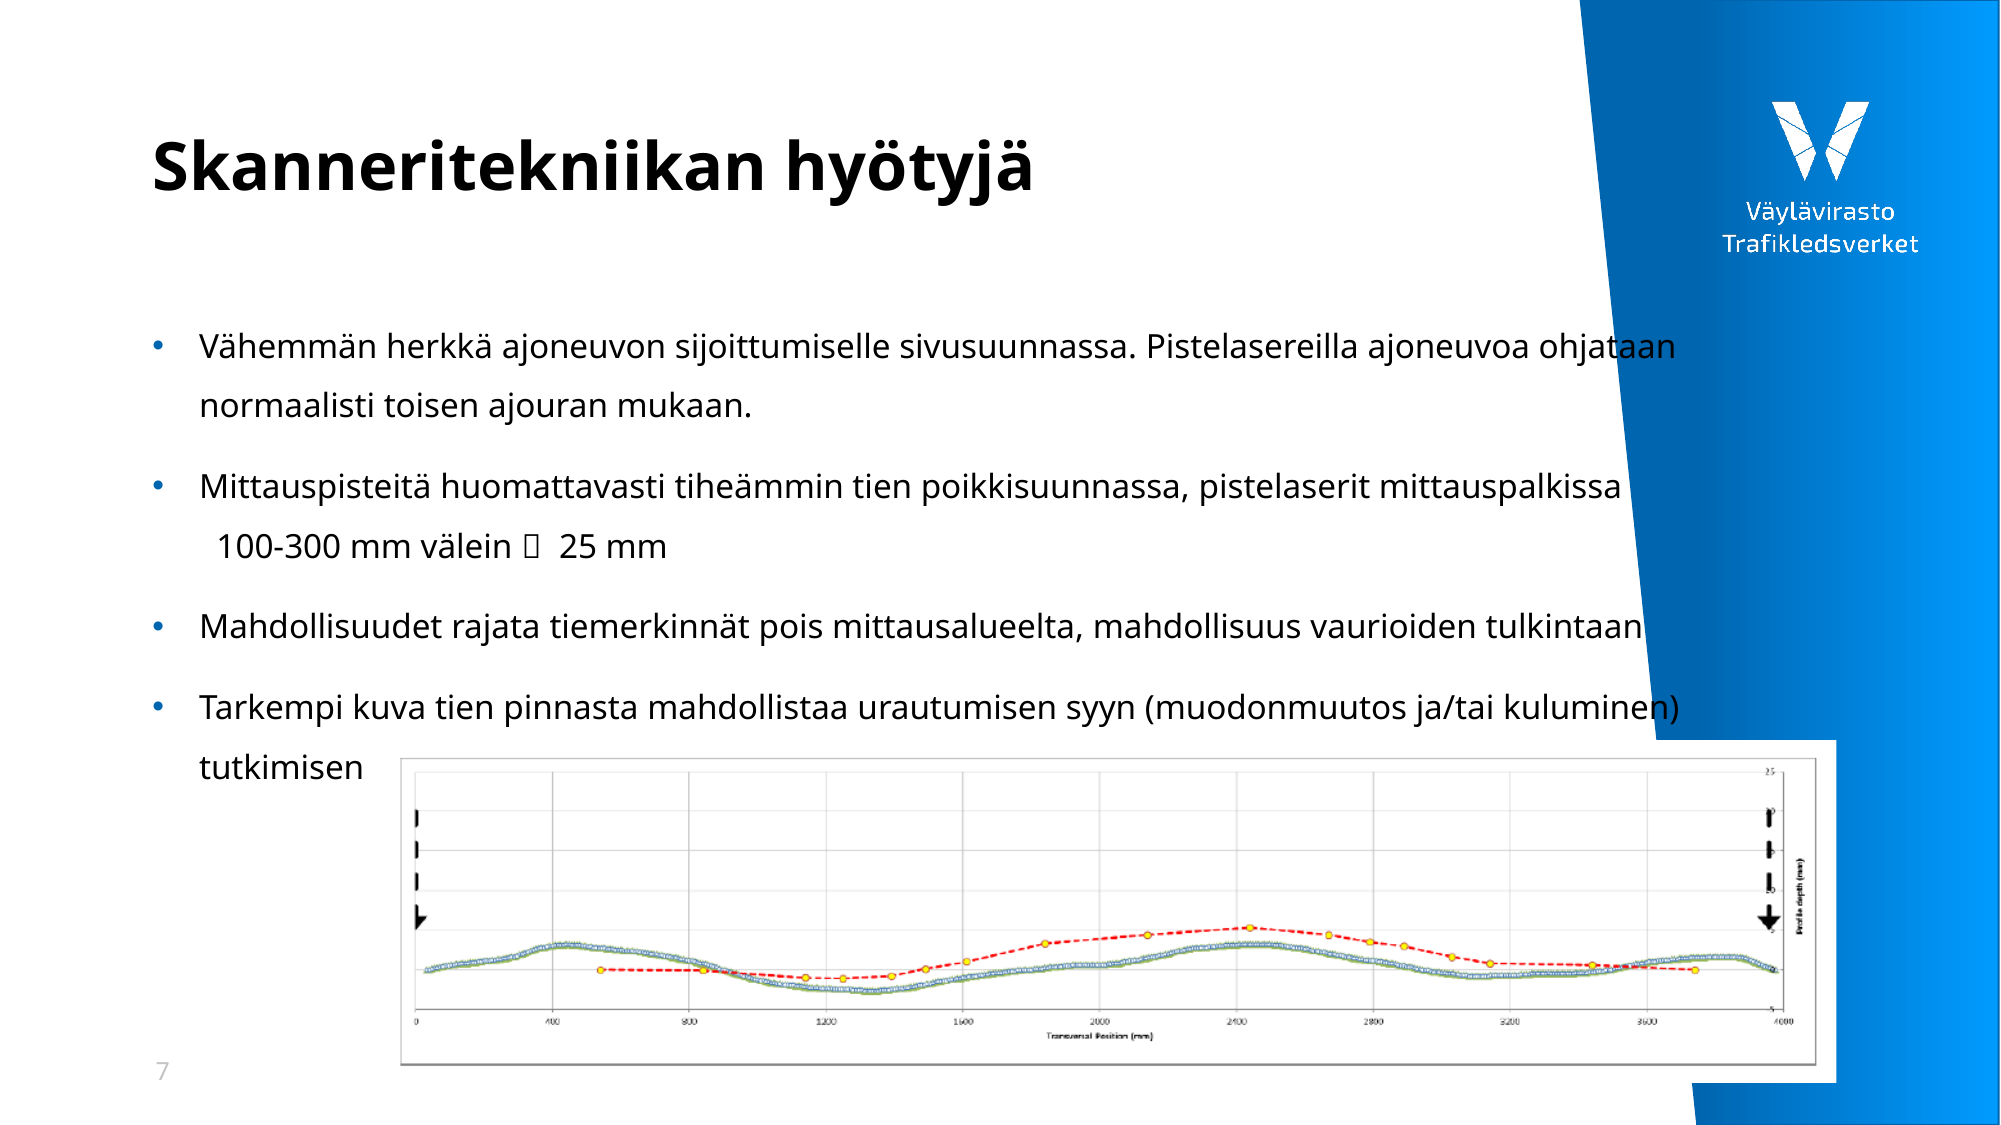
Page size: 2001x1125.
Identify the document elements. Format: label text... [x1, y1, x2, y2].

slide_number 7 [140, 1042, 233, 1103]
picture [1669, 47, 1971, 306]
picture [381, 740, 1837, 1083]
title Skanneritekniikan hyötyjä [137, 59, 1455, 278]
